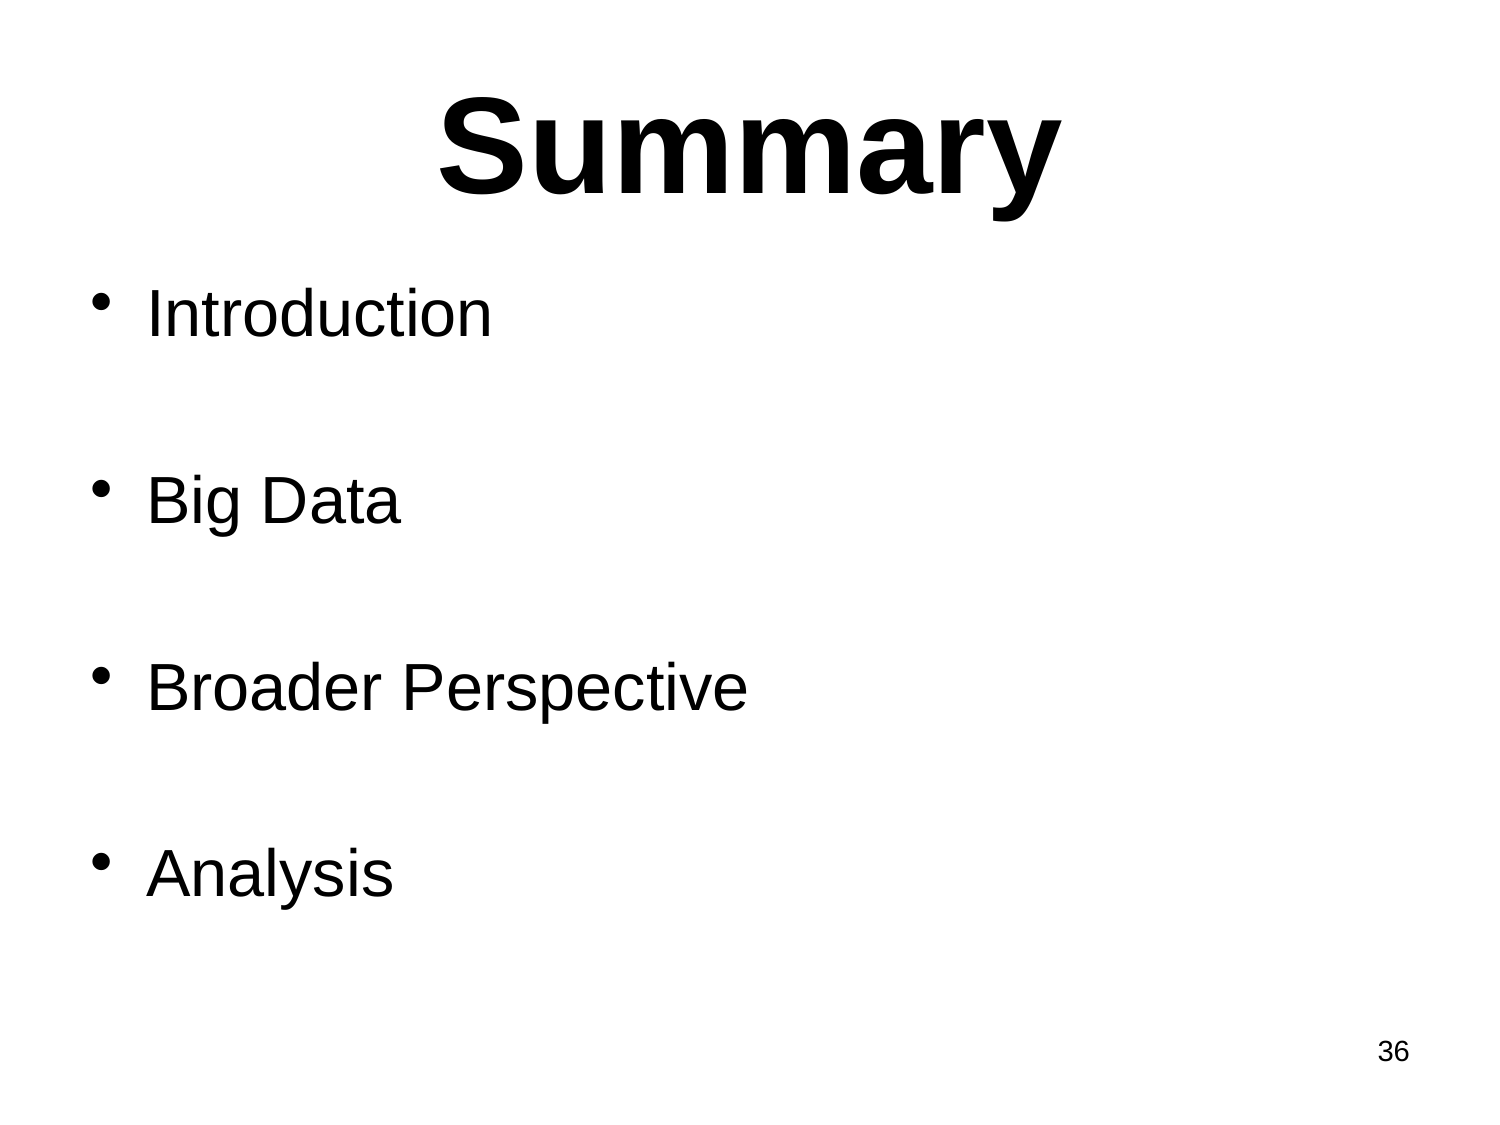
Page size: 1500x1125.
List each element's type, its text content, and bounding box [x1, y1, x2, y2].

list Introduction Big Data Broader Perspective Analysis [74, 262, 1463, 1006]
title Summary [74, 44, 1426, 233]
slide_number 36 [1074, 1024, 1426, 1103]
